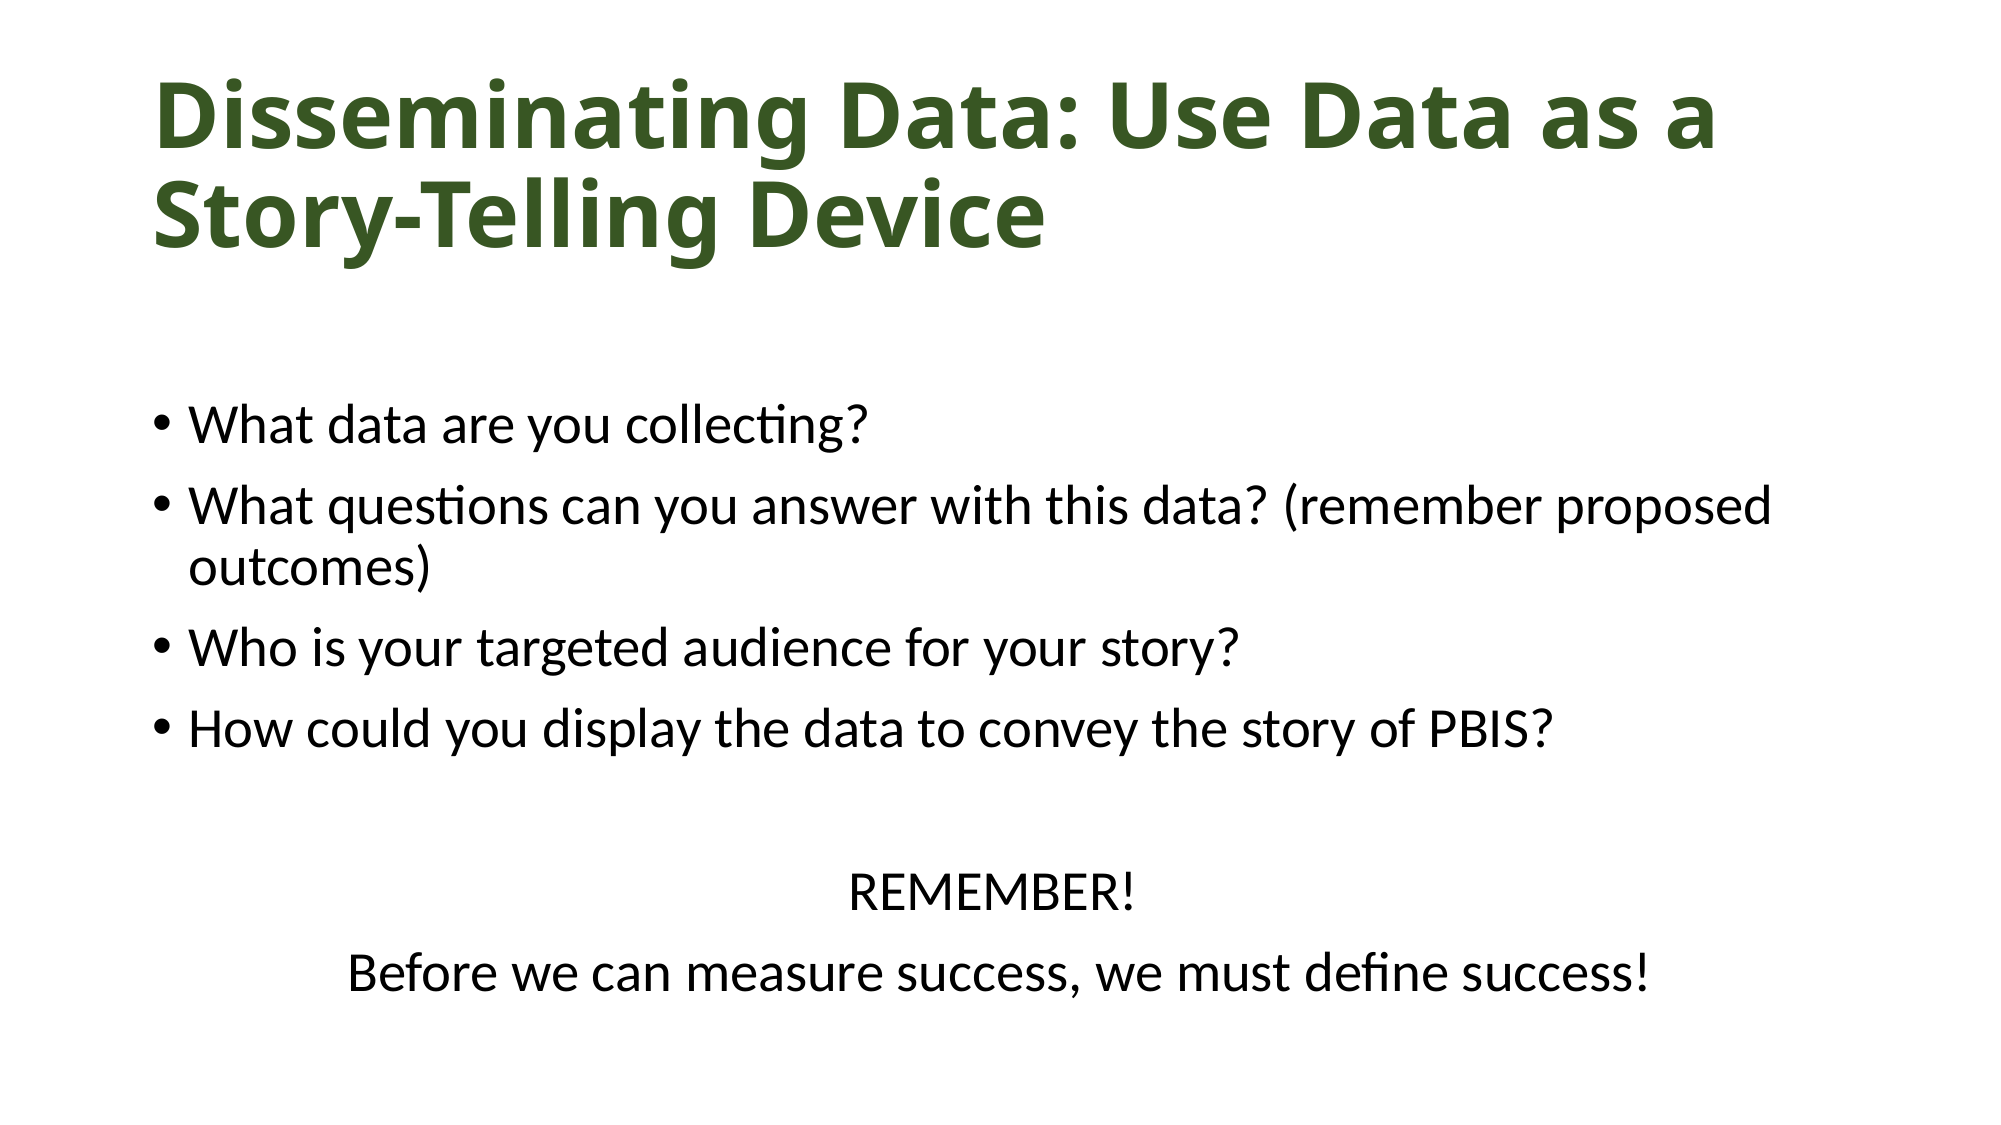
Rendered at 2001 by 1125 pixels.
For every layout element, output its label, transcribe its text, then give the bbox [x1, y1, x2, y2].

title Disseminating Data: Use Data as a Story-Telling Device [137, 59, 1863, 278]
list What data are you collecting? What questions can you answer with this data? (remember proposed outcomes) Who is your targeted audience for your story? How could you display the data to convey the story of PBIS? REMEMBER! Before we can measure success, we must define success! [137, 299, 1863, 1014]
